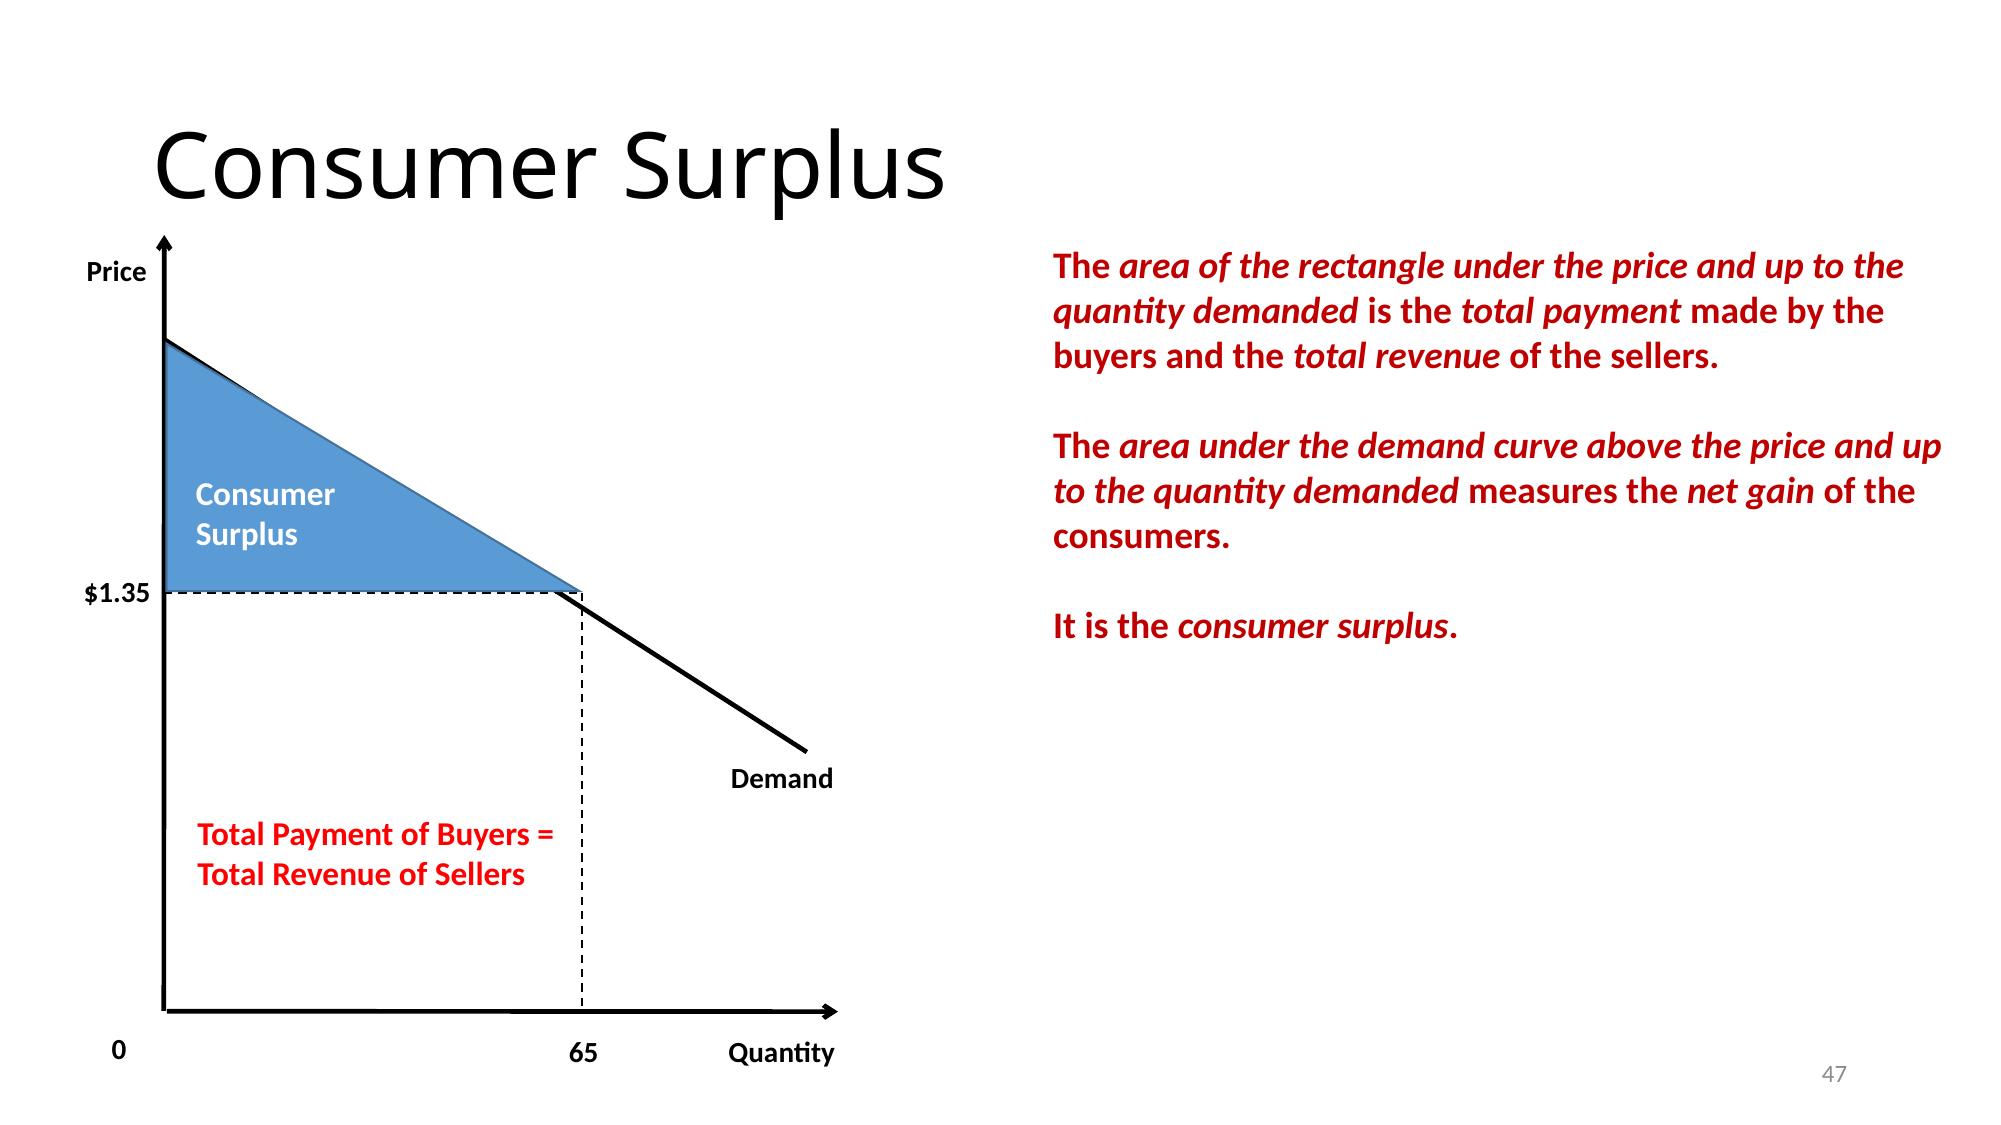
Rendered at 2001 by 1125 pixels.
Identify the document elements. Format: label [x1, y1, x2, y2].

text_box [96, 1023, 167, 1073]
text_box [182, 804, 610, 900]
text_box [0, 339, 807, 730]
text_box [713, 1025, 896, 1076]
text_box [372, 752, 898, 802]
text_box [512, 1025, 655, 1076]
title [137, 59, 1863, 278]
text_box [27, 245, 162, 295]
text_box [1038, 233, 1973, 654]
slide_number [1412, 1042, 1863, 1103]
